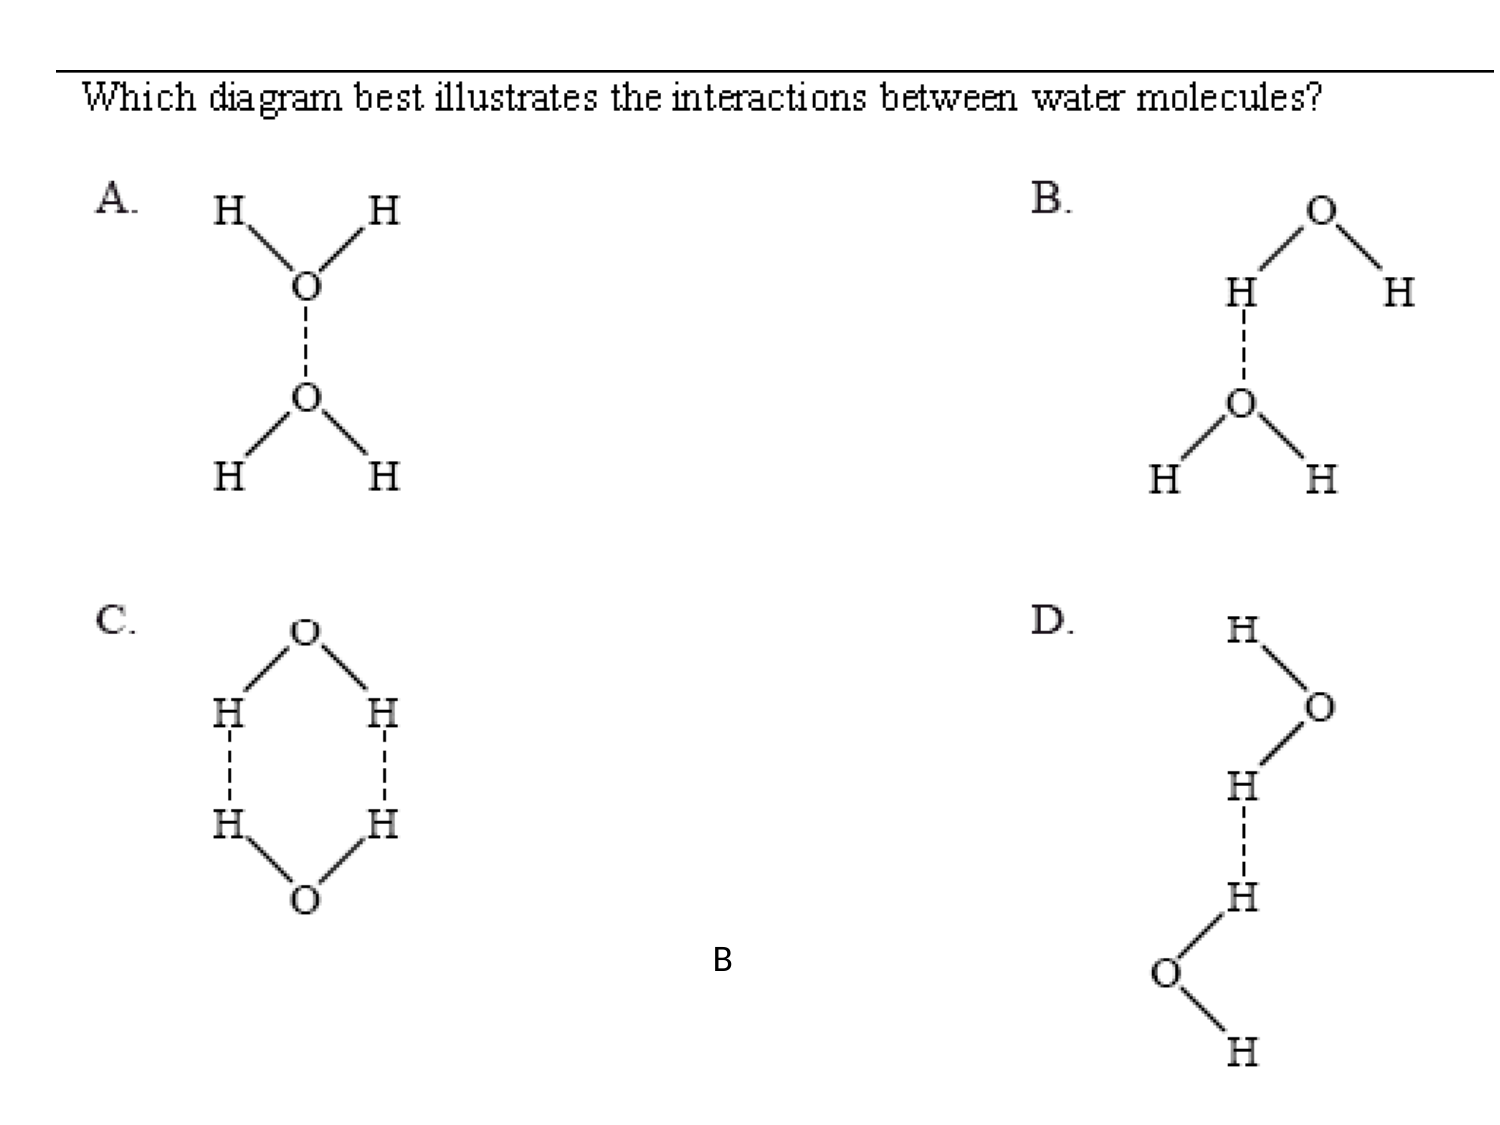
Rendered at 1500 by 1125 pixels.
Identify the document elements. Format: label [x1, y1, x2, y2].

list [0, 69, 1500, 1125]
